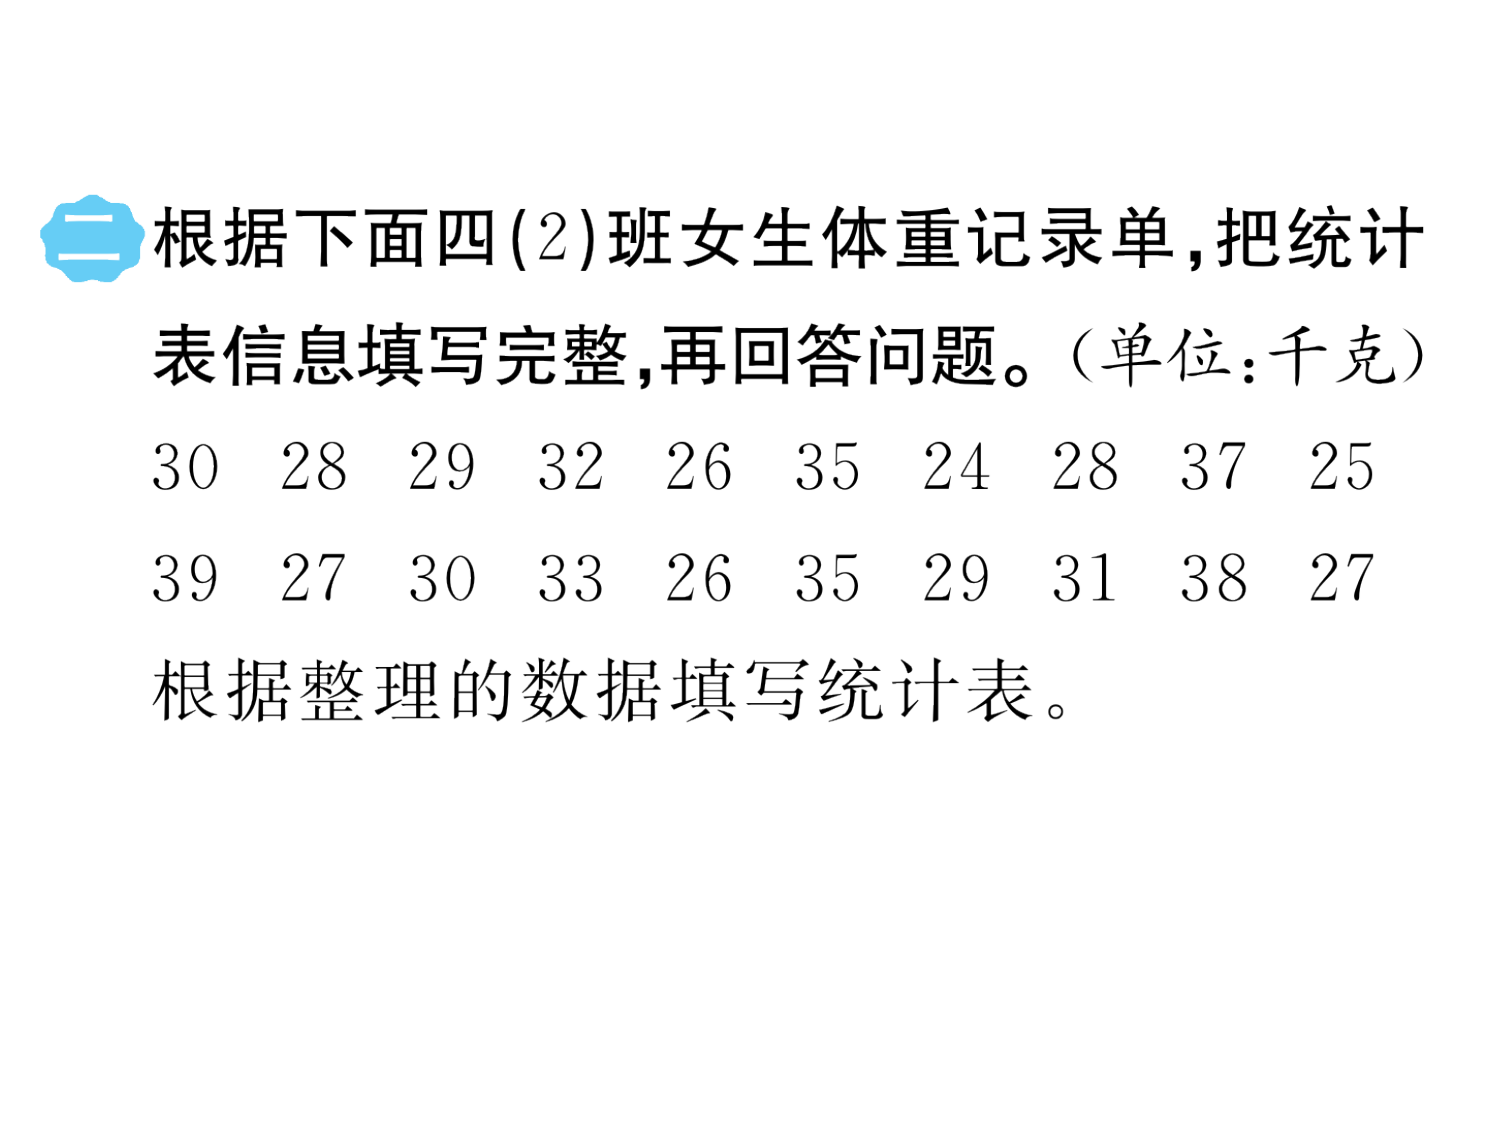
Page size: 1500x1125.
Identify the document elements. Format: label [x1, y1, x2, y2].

picture [35, 177, 1453, 733]
